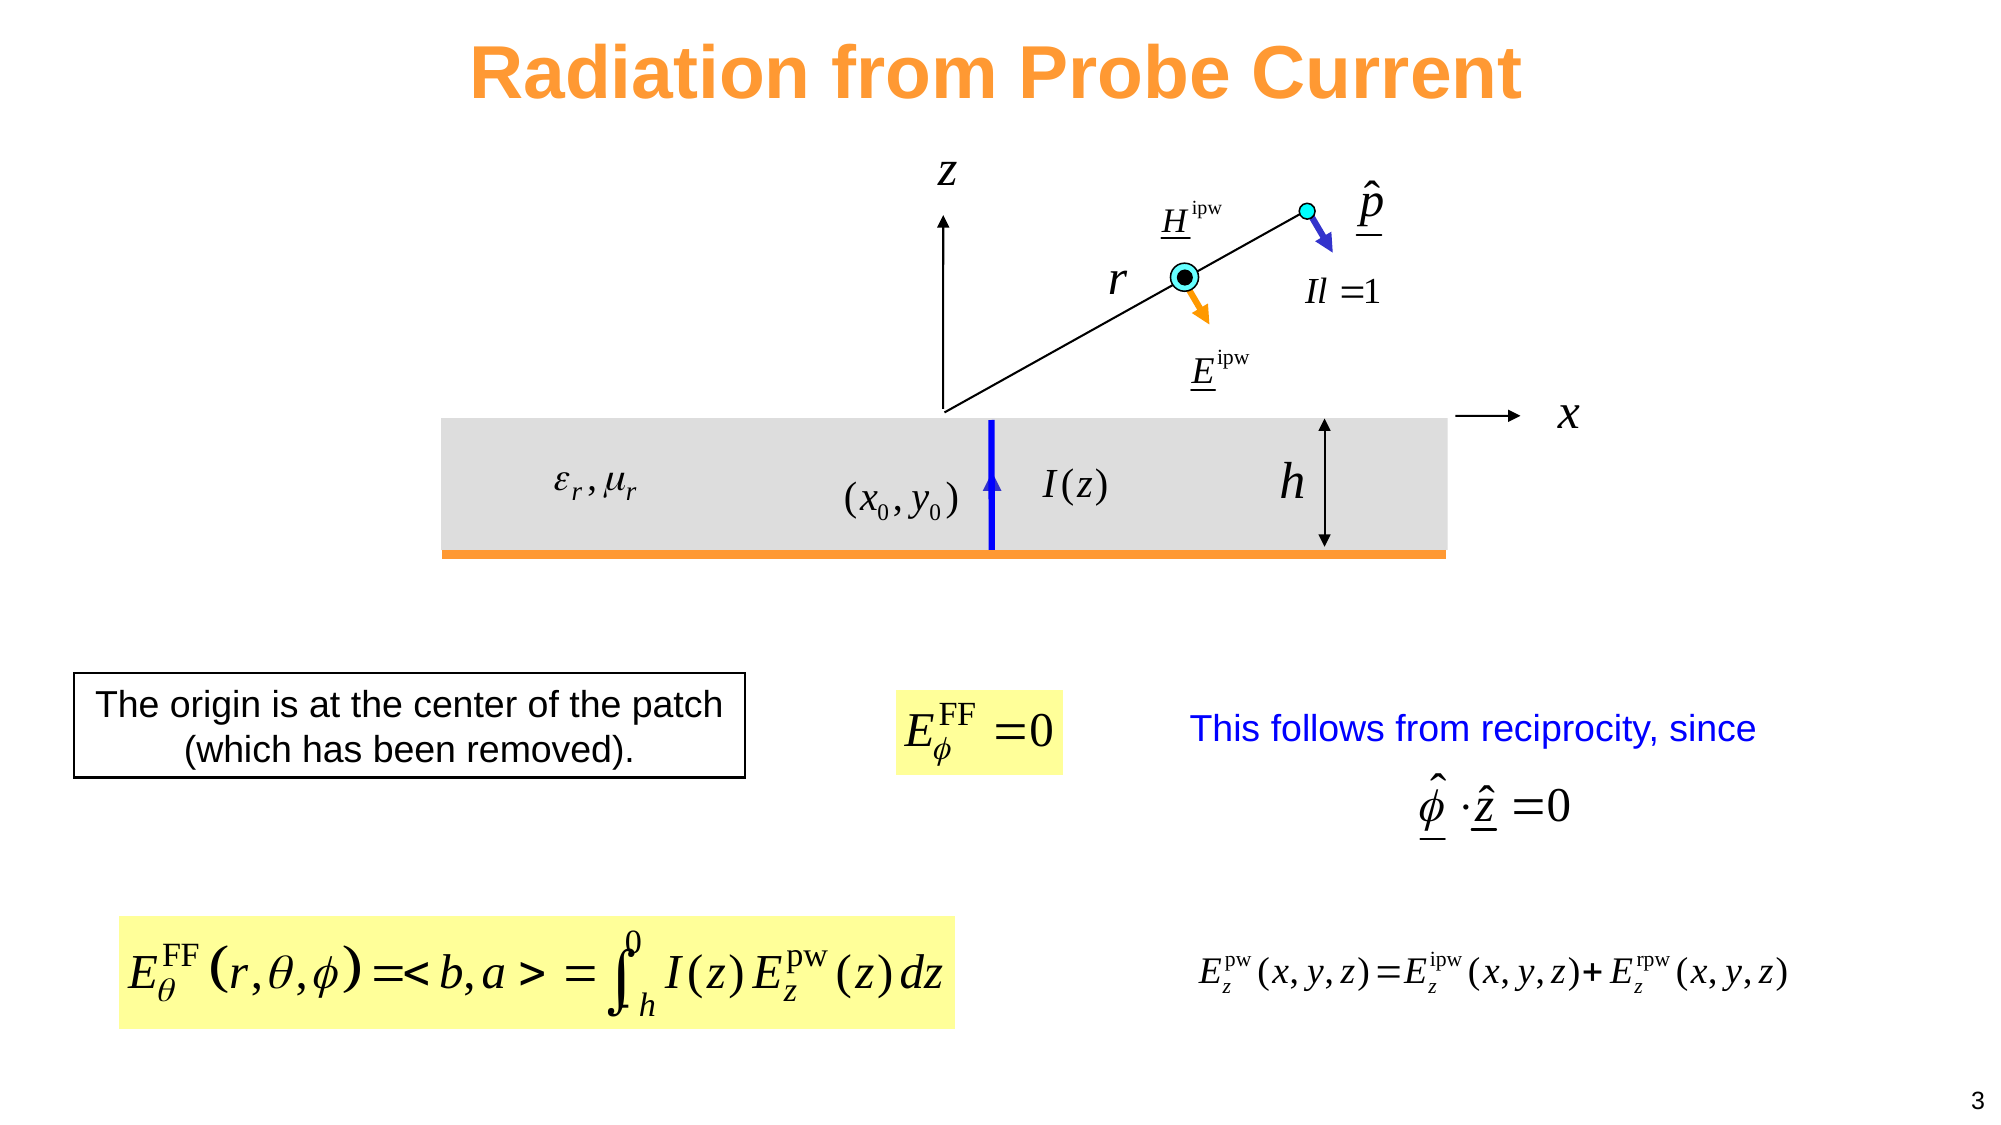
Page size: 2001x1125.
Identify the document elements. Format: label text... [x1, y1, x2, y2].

text_box The origin is at the center of the patch (which has been removed). [74, 672, 745, 778]
title Radiation from Probe Current [369, 29, 1624, 109]
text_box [119, 915, 956, 1030]
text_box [1411, 764, 1580, 850]
slide_number 3 [1533, 1046, 2000, 1125]
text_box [440, 151, 1590, 555]
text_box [895, 690, 1064, 776]
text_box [1191, 942, 1798, 1003]
text_box This follows from reciprocity, since [1174, 696, 1773, 757]
